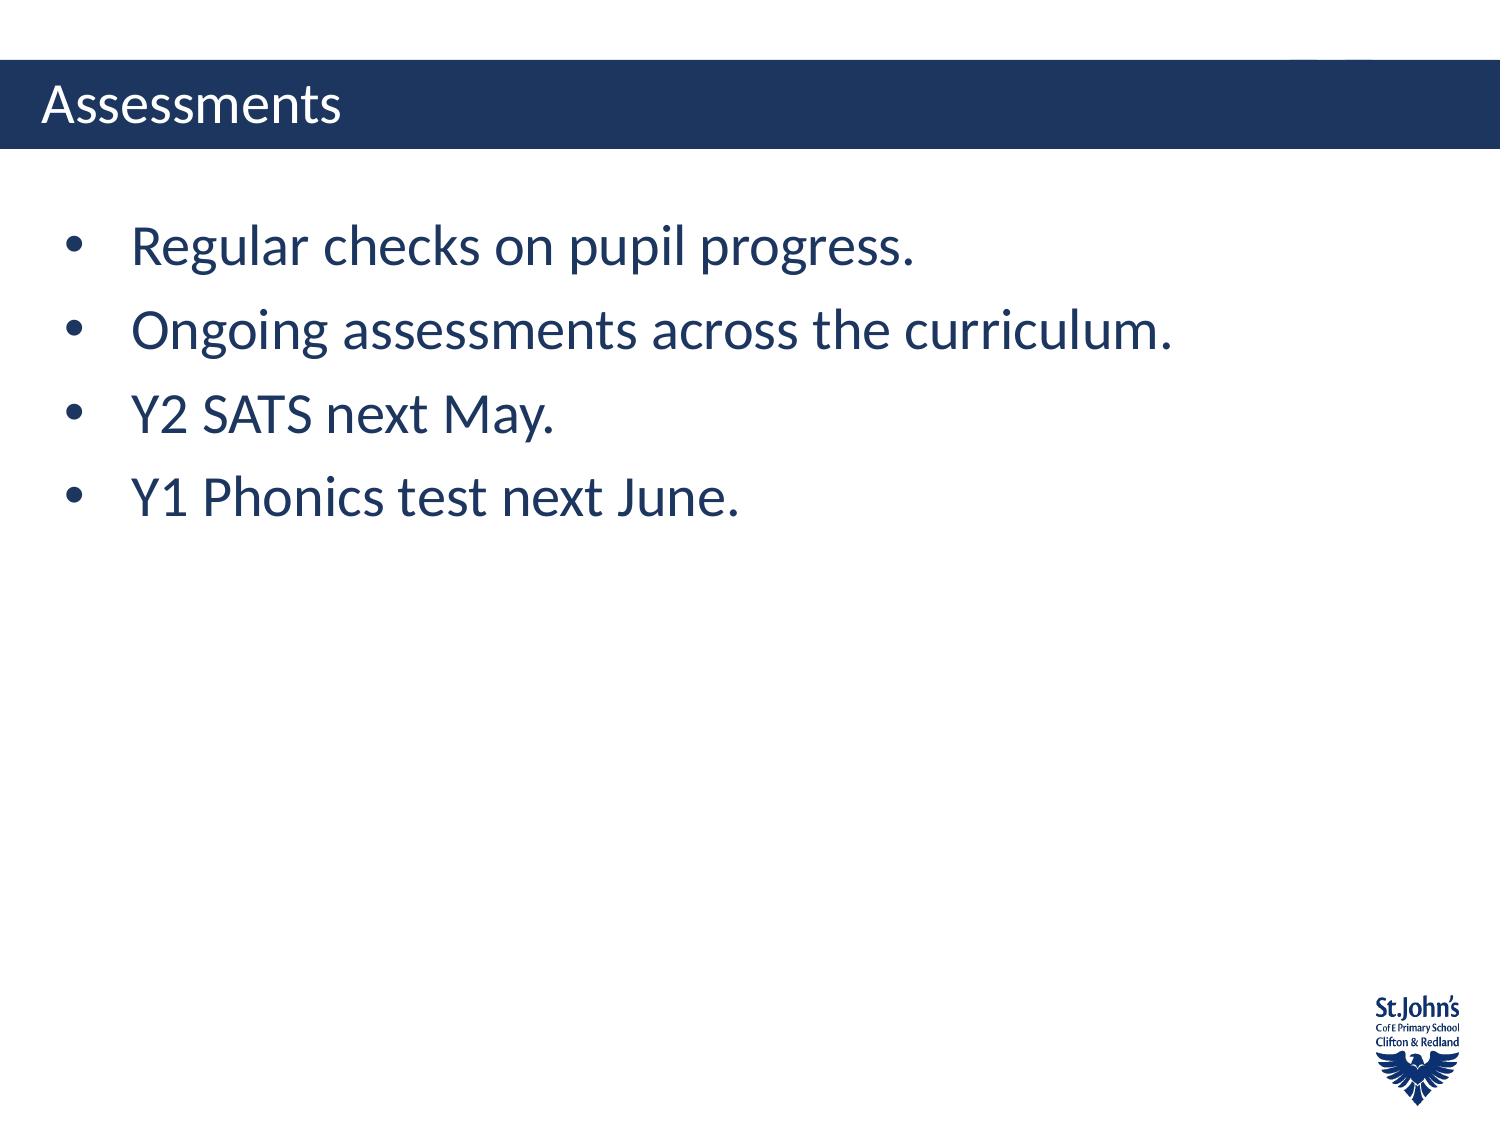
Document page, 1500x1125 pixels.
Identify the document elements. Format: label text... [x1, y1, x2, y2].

list Regular checks on pupil progress. Ongoing assessments across the curriculum. Y2 SATS next May. Y1 Phonics test next June. [41, 208, 1345, 1035]
title Assessments [0, 59, 1500, 149]
picture [1376, 995, 1459, 1106]
